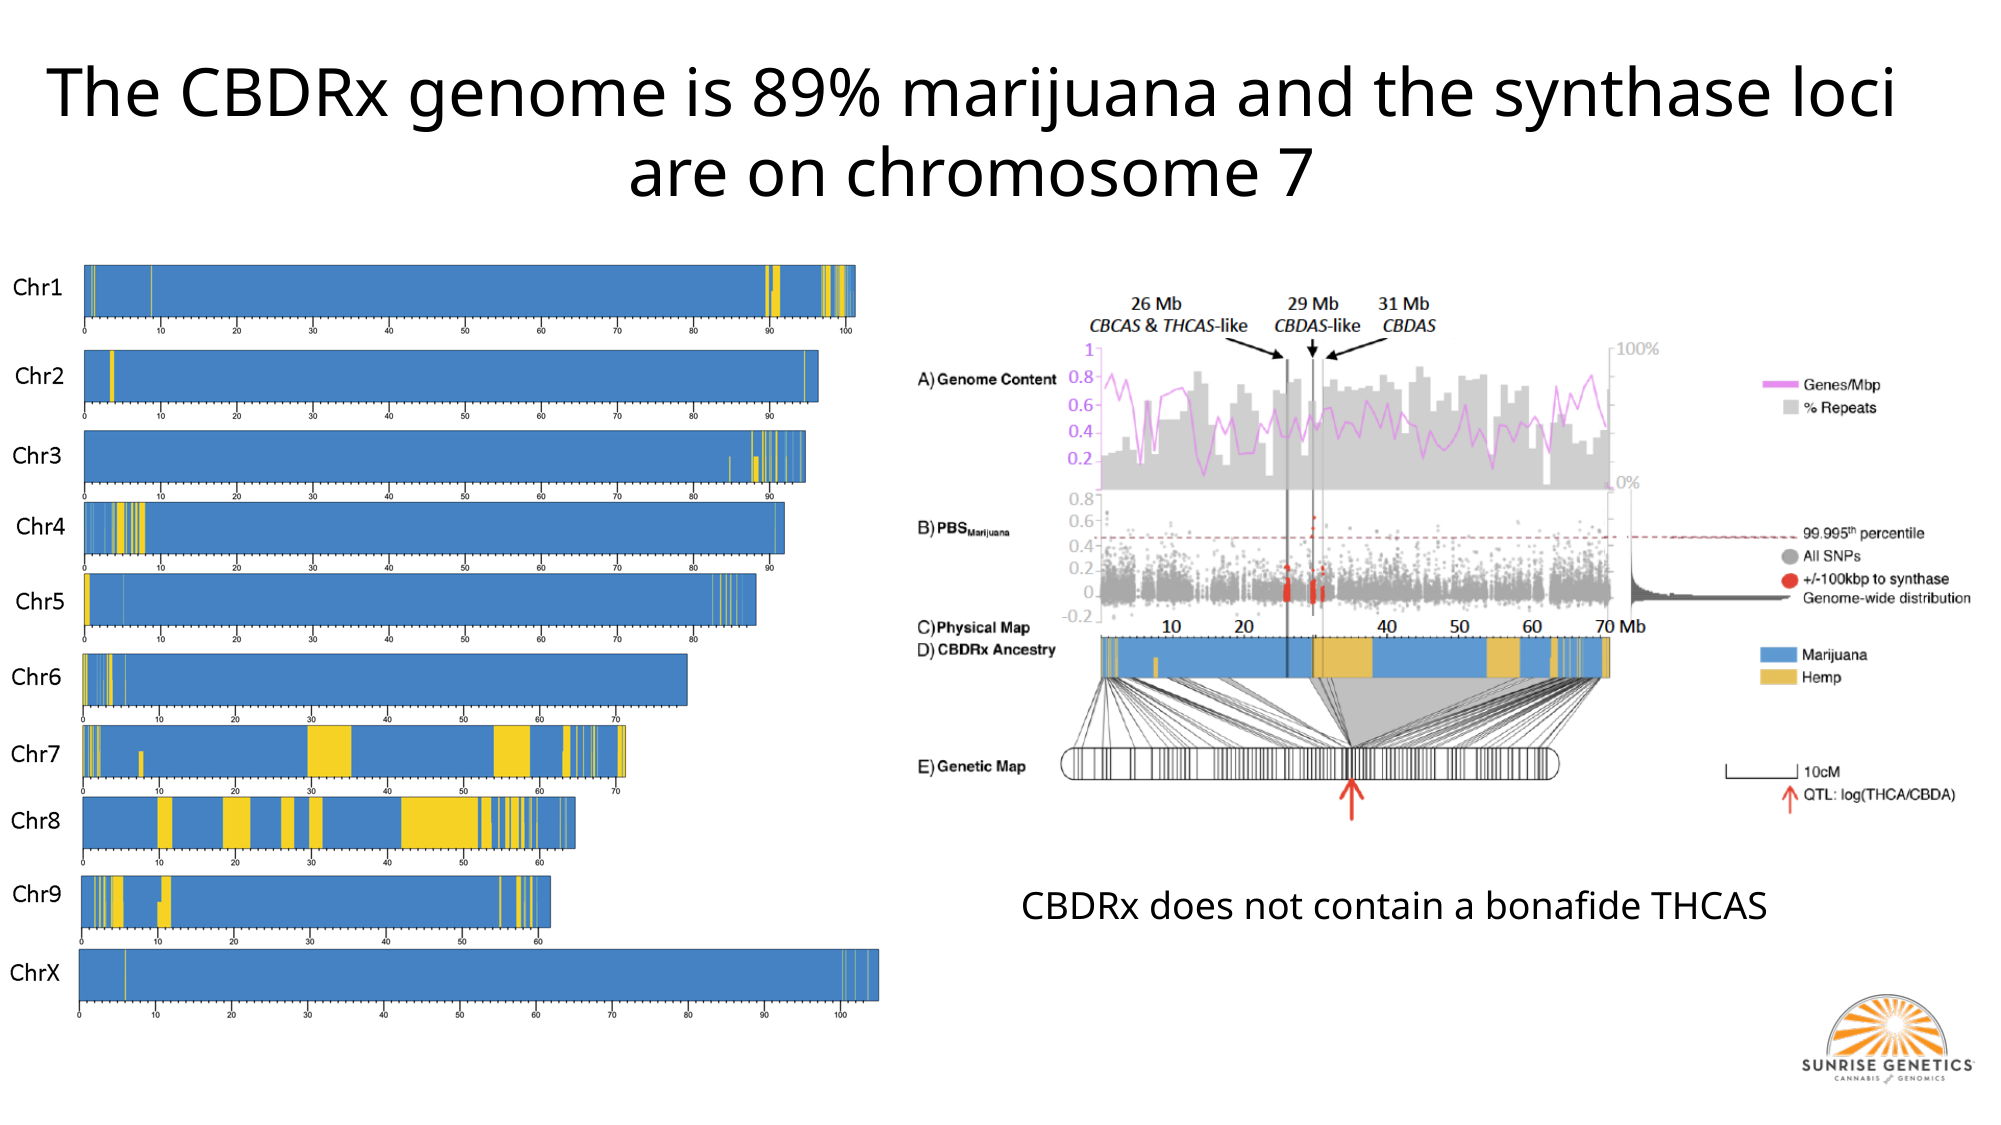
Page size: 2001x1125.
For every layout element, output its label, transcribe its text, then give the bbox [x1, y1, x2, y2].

picture [0, 239, 2000, 1033]
text_box The CBDRx genome is 89% marijuana and the synthase loci are on chromosome 7 [10, 42, 1935, 218]
picture [1802, 986, 1975, 1088]
text_box CBDRx does not contain a bonafide THCAS [1006, 874, 1784, 935]
